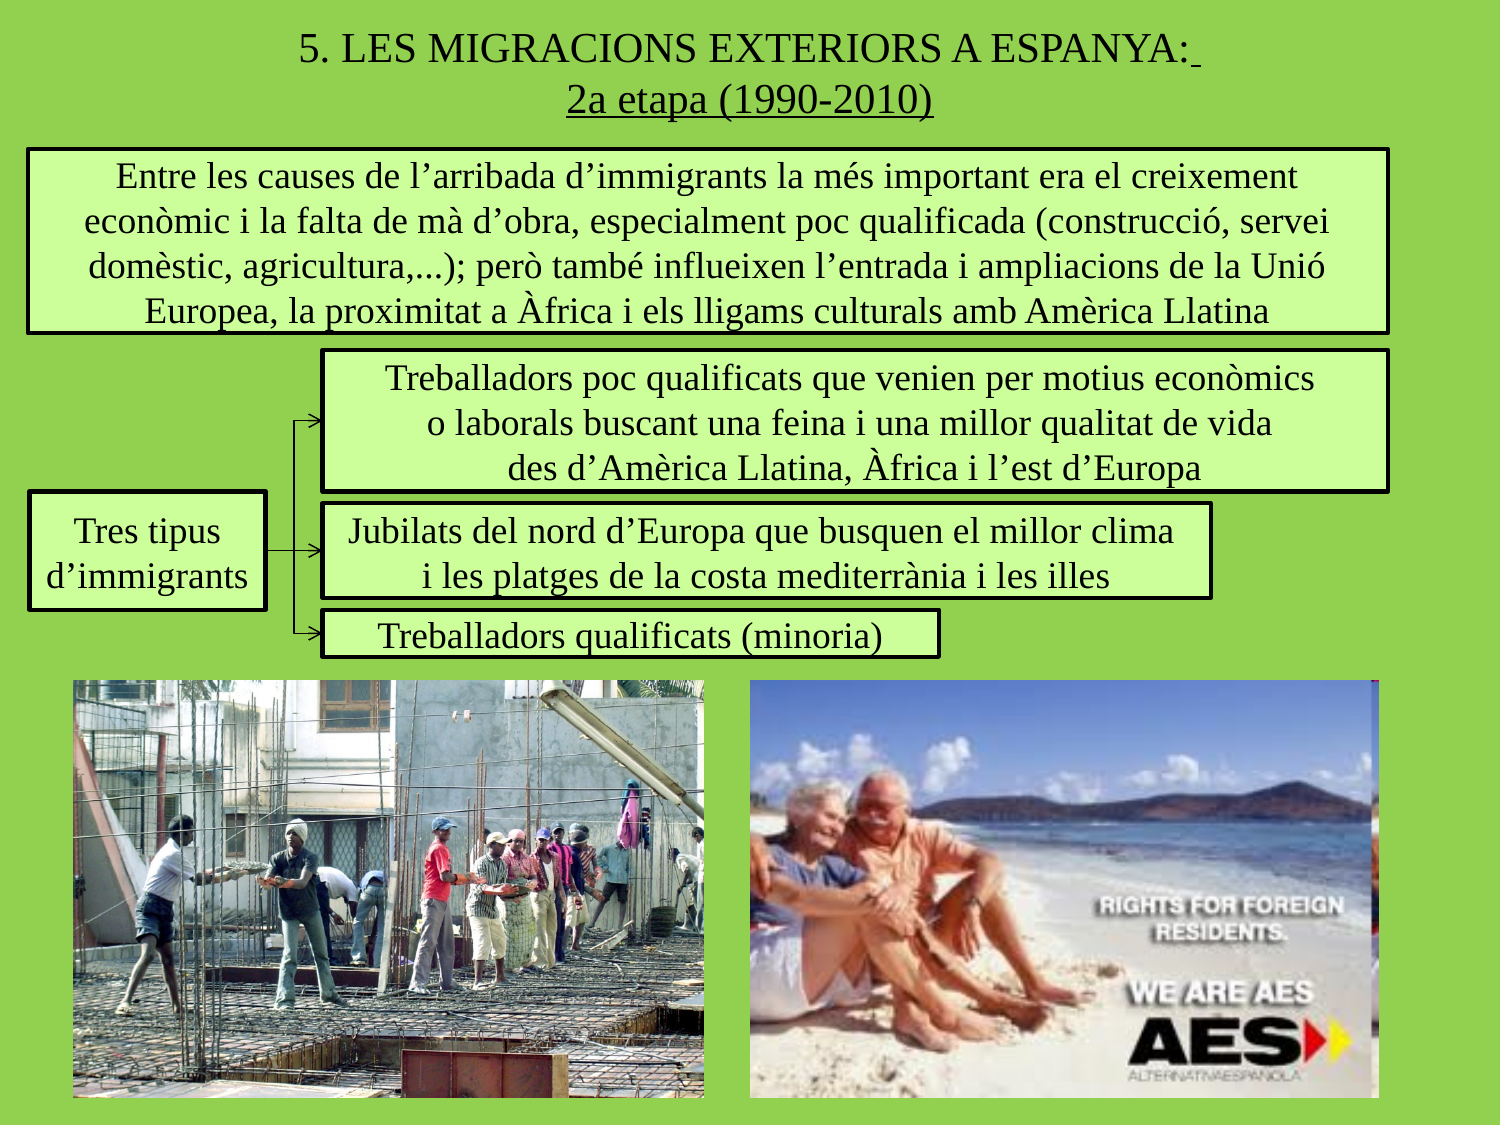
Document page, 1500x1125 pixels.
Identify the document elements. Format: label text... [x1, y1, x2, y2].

text_box Tres tipus d’immigrants [27, 489, 260, 612]
text_box 5. LES MIGRACIONS EXTERIORS A ESPANYA: 2a etapa (1990-2010) [29, 11, 1471, 130]
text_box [265, 420, 323, 549]
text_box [265, 550, 323, 634]
text_box Jubilats del nord d’Europa que busquen el millor clima i les platges de la costa mediterrània i les illes [327, 501, 1213, 600]
text_box Treballadors poc qualificats que venien per motius econòmics o laborals buscant una feina i una millor qualitat de vida des d’Amèrica Llatina, Àfrica i l’est d’Europa [320, 348, 1390, 494]
picture [73, 680, 704, 1098]
picture [749, 680, 1380, 1098]
text_box Entre les causes de l’arribada d’immigrants la més important era el creixement econòmic i la falta de mà d’obra, especialment poc qualificada (construcció, servei domèstic, agricultura,...); però també influeixen l’entrada i ampliacions de la Unió Europea, la proximitat a Àfrica i els lligams culturals amb Amèrica Llatina [26, 147, 1390, 335]
text_box Treballadors qualificats (minoria) [320, 608, 941, 659]
